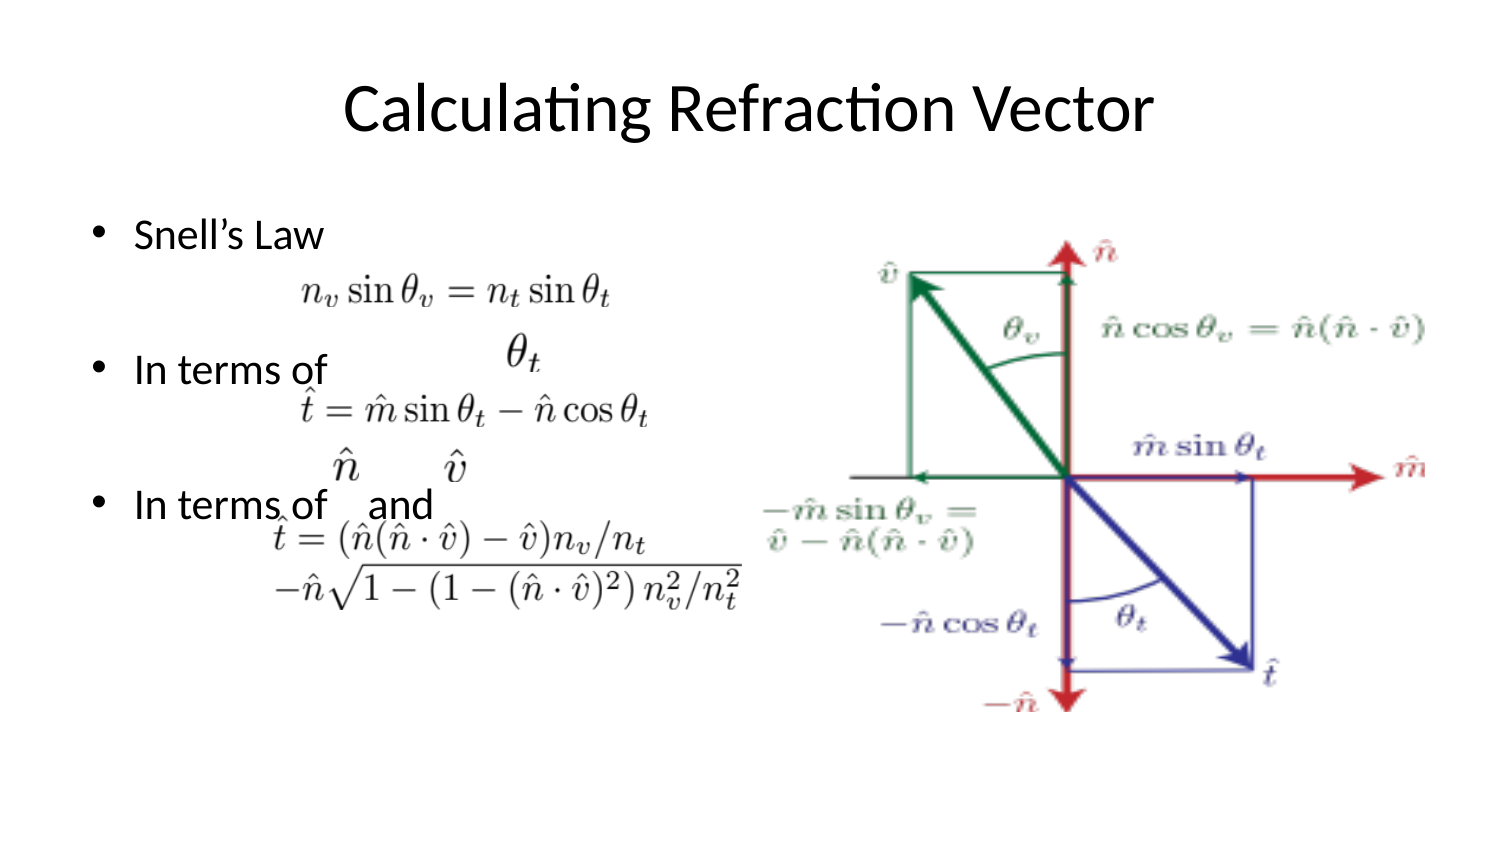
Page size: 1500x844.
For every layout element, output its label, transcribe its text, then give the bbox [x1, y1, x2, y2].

list Snell’s Law In terms of In terms of and [75, 196, 738, 754]
picture [299, 384, 647, 427]
picture [299, 271, 610, 307]
picture [442, 447, 467, 482]
picture [271, 512, 743, 610]
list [762, 196, 1426, 754]
title Calculating Refraction Vector [75, 33, 1425, 175]
picture [330, 445, 360, 481]
picture [505, 330, 543, 372]
